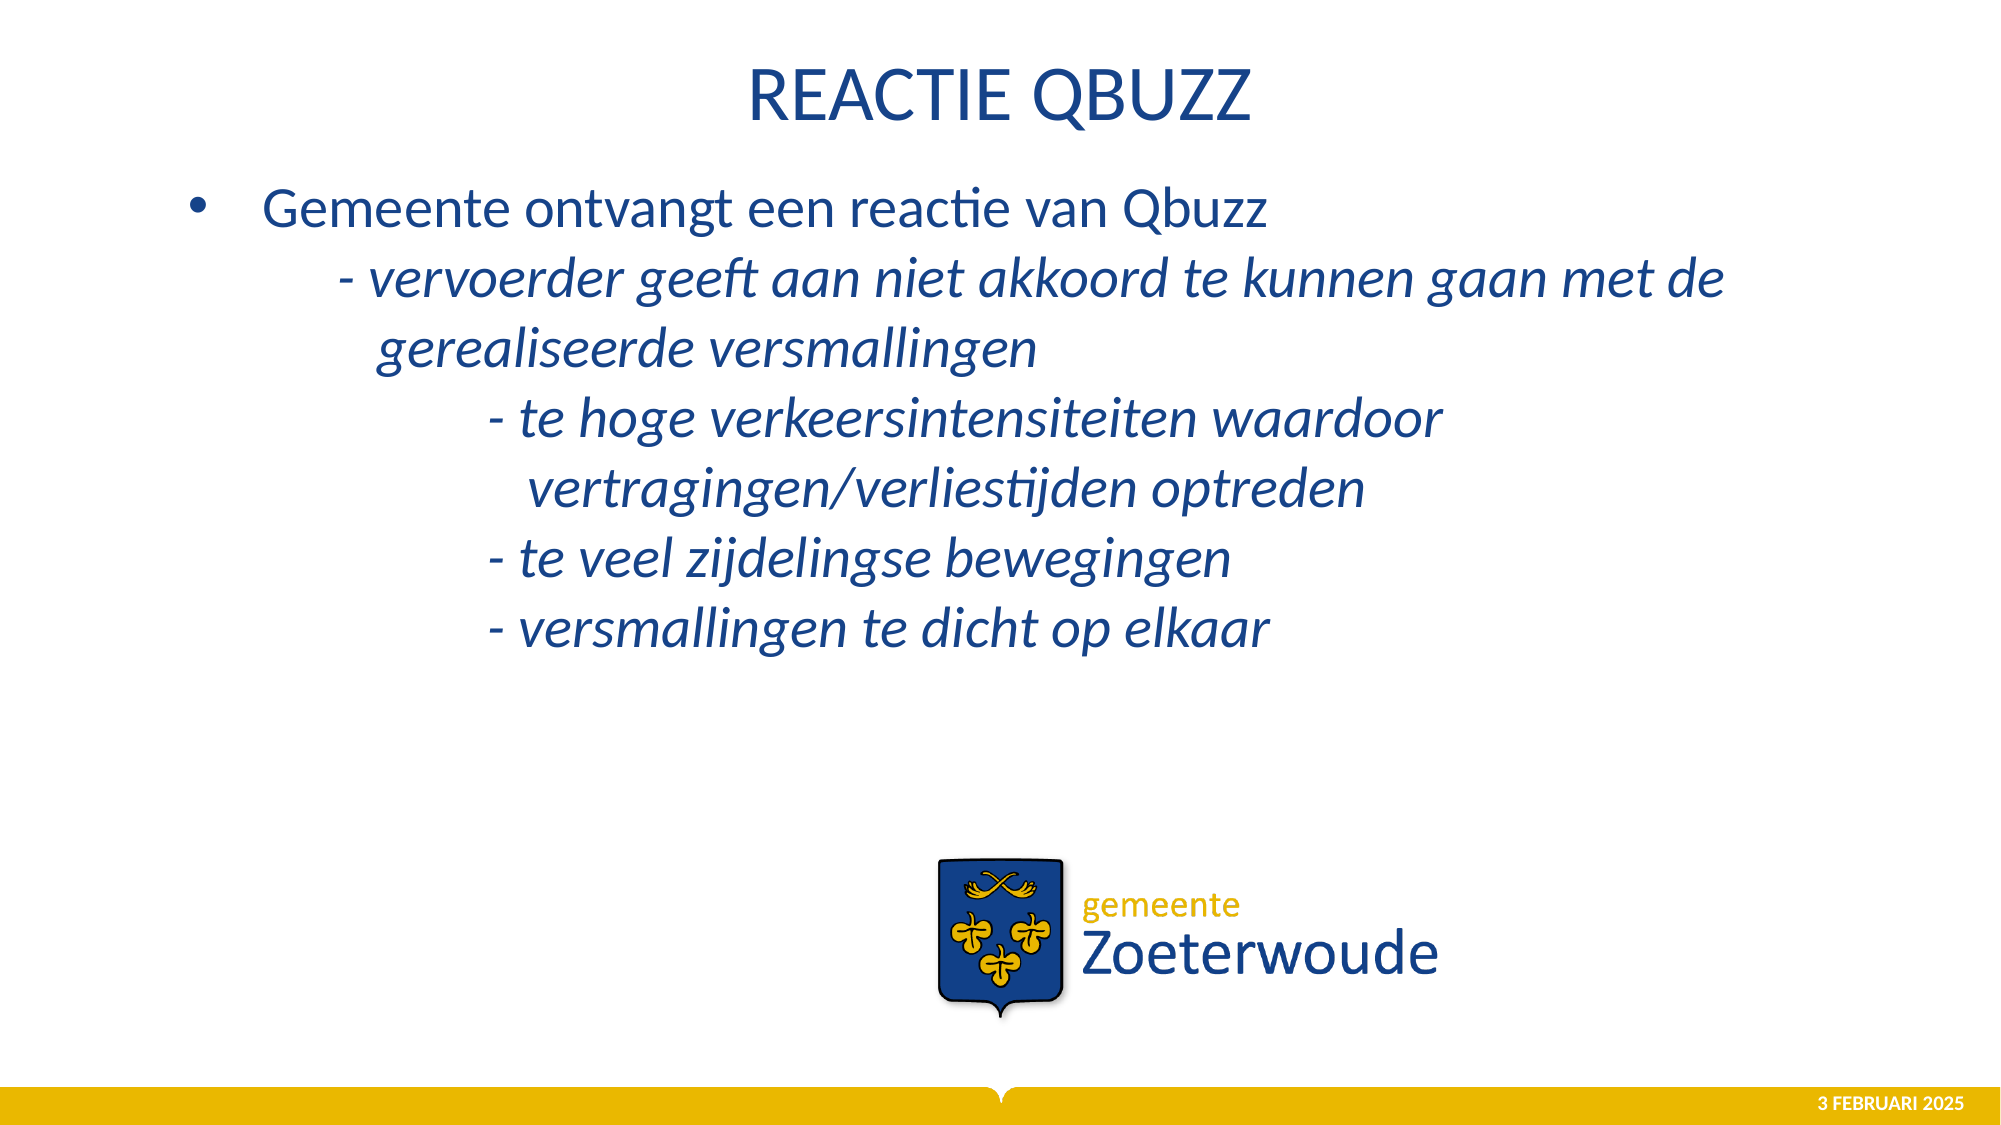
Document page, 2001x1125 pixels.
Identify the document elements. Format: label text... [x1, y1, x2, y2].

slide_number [1521, 1089, 1965, 1125]
picture [479, 300, 1430, 445]
subtitle Gemeente ontvangt een reactie van Qbuzz - vervoerder geeft aan niet akkoord te kunnen gaan met de gerealiseerde versmallingen - te hoge verkeersintensiteiten waardoor vertragingen/verliestijden optreden - te veel zijdelingse bewegingen - versmallingen te dicht op elkaar [187, 169, 1852, 930]
picture [0, 1072, 2001, 1125]
picture [927, 930, 1447, 1028]
title Reactie Qbuzz [168, 26, 1832, 137]
